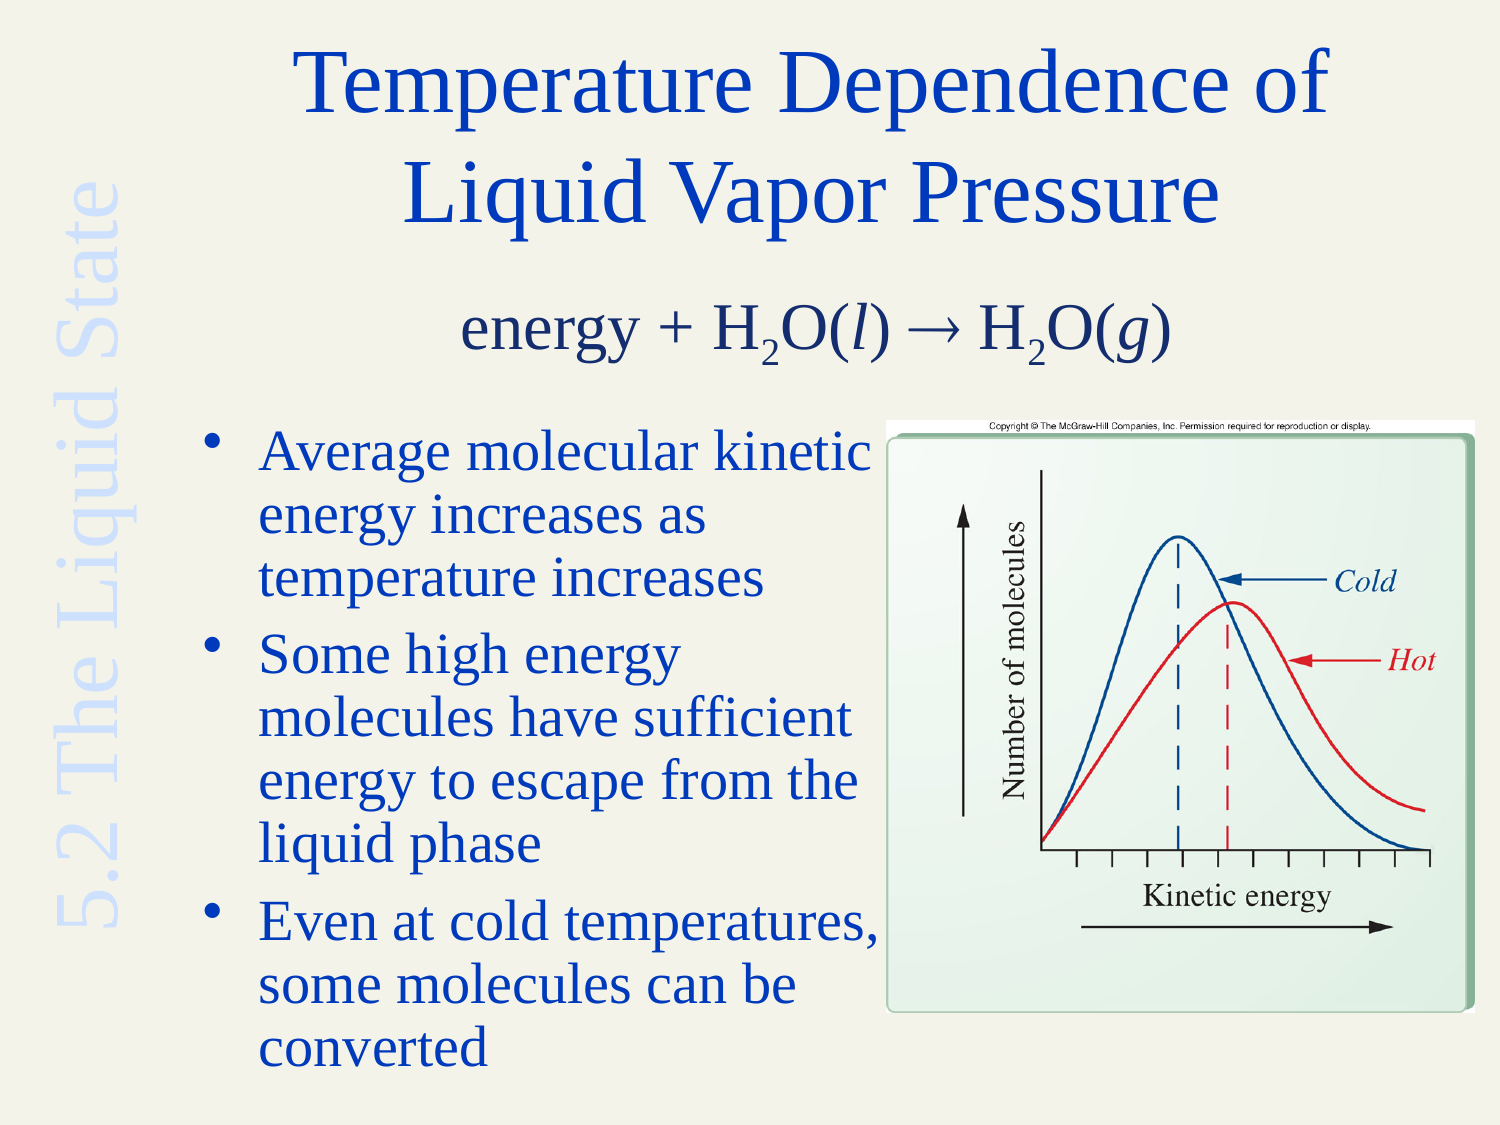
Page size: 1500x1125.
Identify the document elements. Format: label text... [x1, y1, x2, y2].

list Average molecular kinetic energy increases as temperature increases Some high energy molecules have sufficient energy to escape from the liquid phase Even at cold temperatures, some molecules can be converted [187, 412, 900, 1088]
text_box energy + H2O(l)  H2O(g) [445, 275, 1188, 381]
picture [886, 420, 1476, 1013]
title Temperature Dependence of Liquid Vapor Pressure [174, 37, 1450, 225]
text_box 5.2 The Liquid State [0, 50, 163, 1063]
